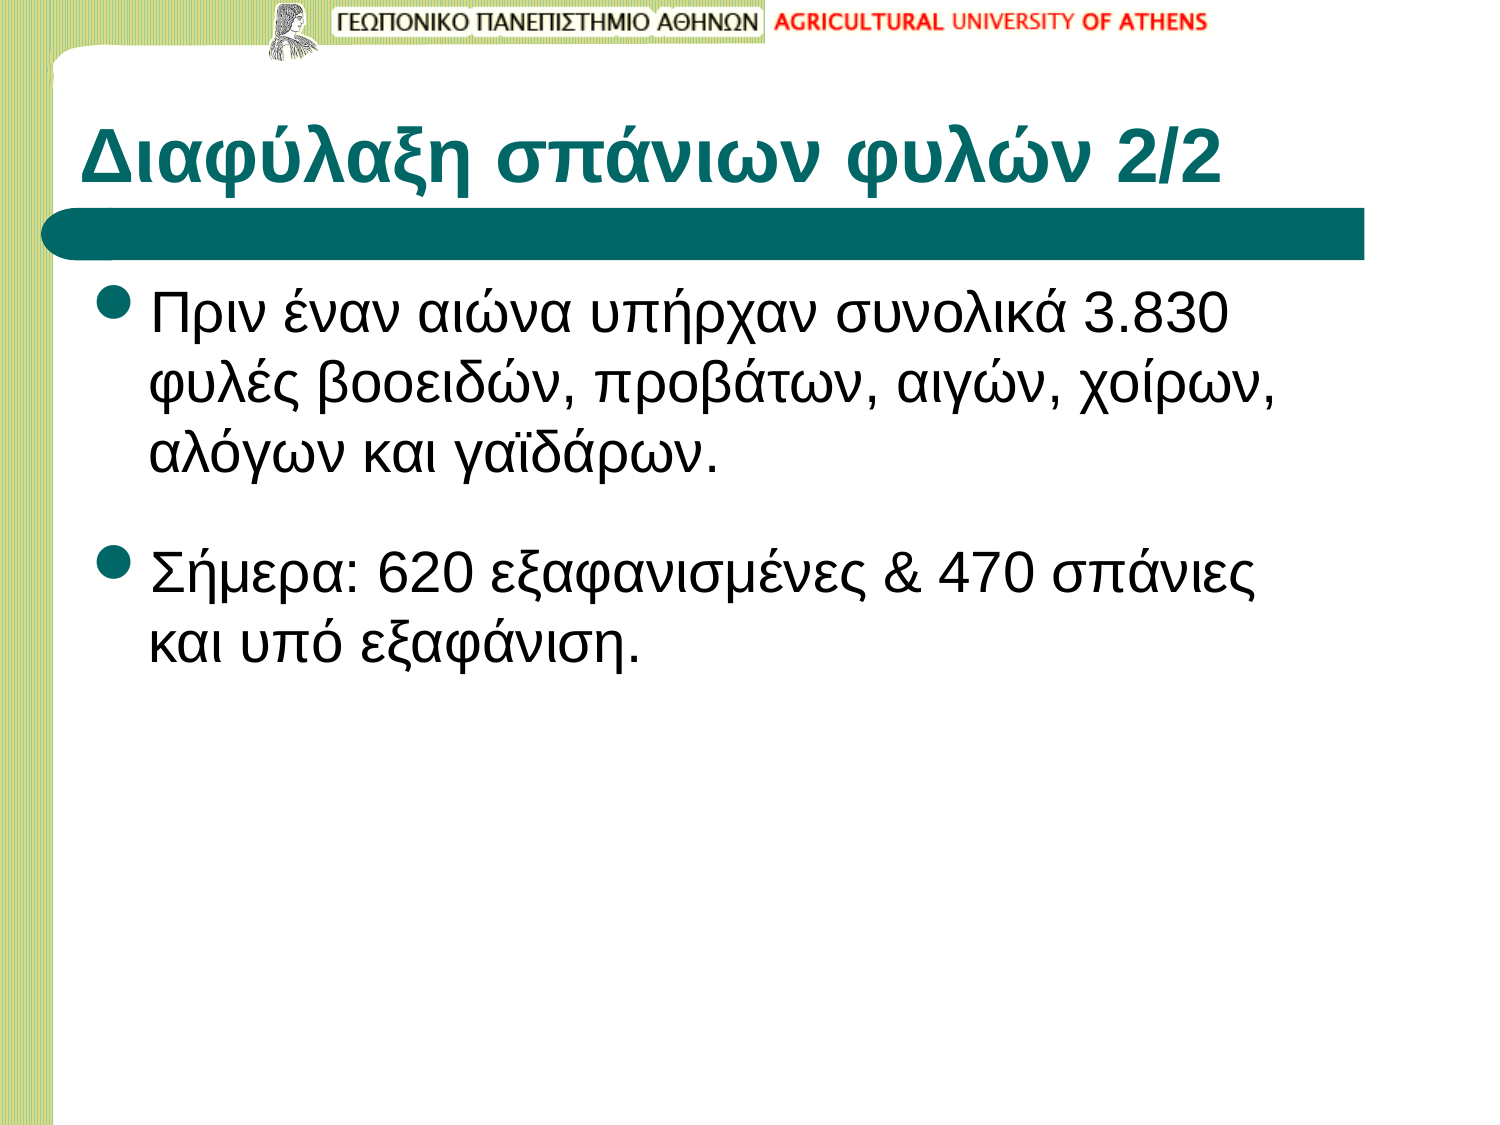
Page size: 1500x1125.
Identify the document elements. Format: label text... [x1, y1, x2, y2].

title Διαφύλαξη σπάνιων φυλών 2/2 [64, 49, 1365, 207]
picture [269, 0, 1228, 49]
list Πριν έναν αιώνα υπήρχαν συνολικά 3.830 φυλές βοοειδών, προβάτων, αιγών, χοίρων, αλόγων και γαϊδάρων. Σήμερα: 620 εξαφανισμένες & 470 σπάνιες και υπό εξαφάνιση. [76, 267, 1365, 1083]
